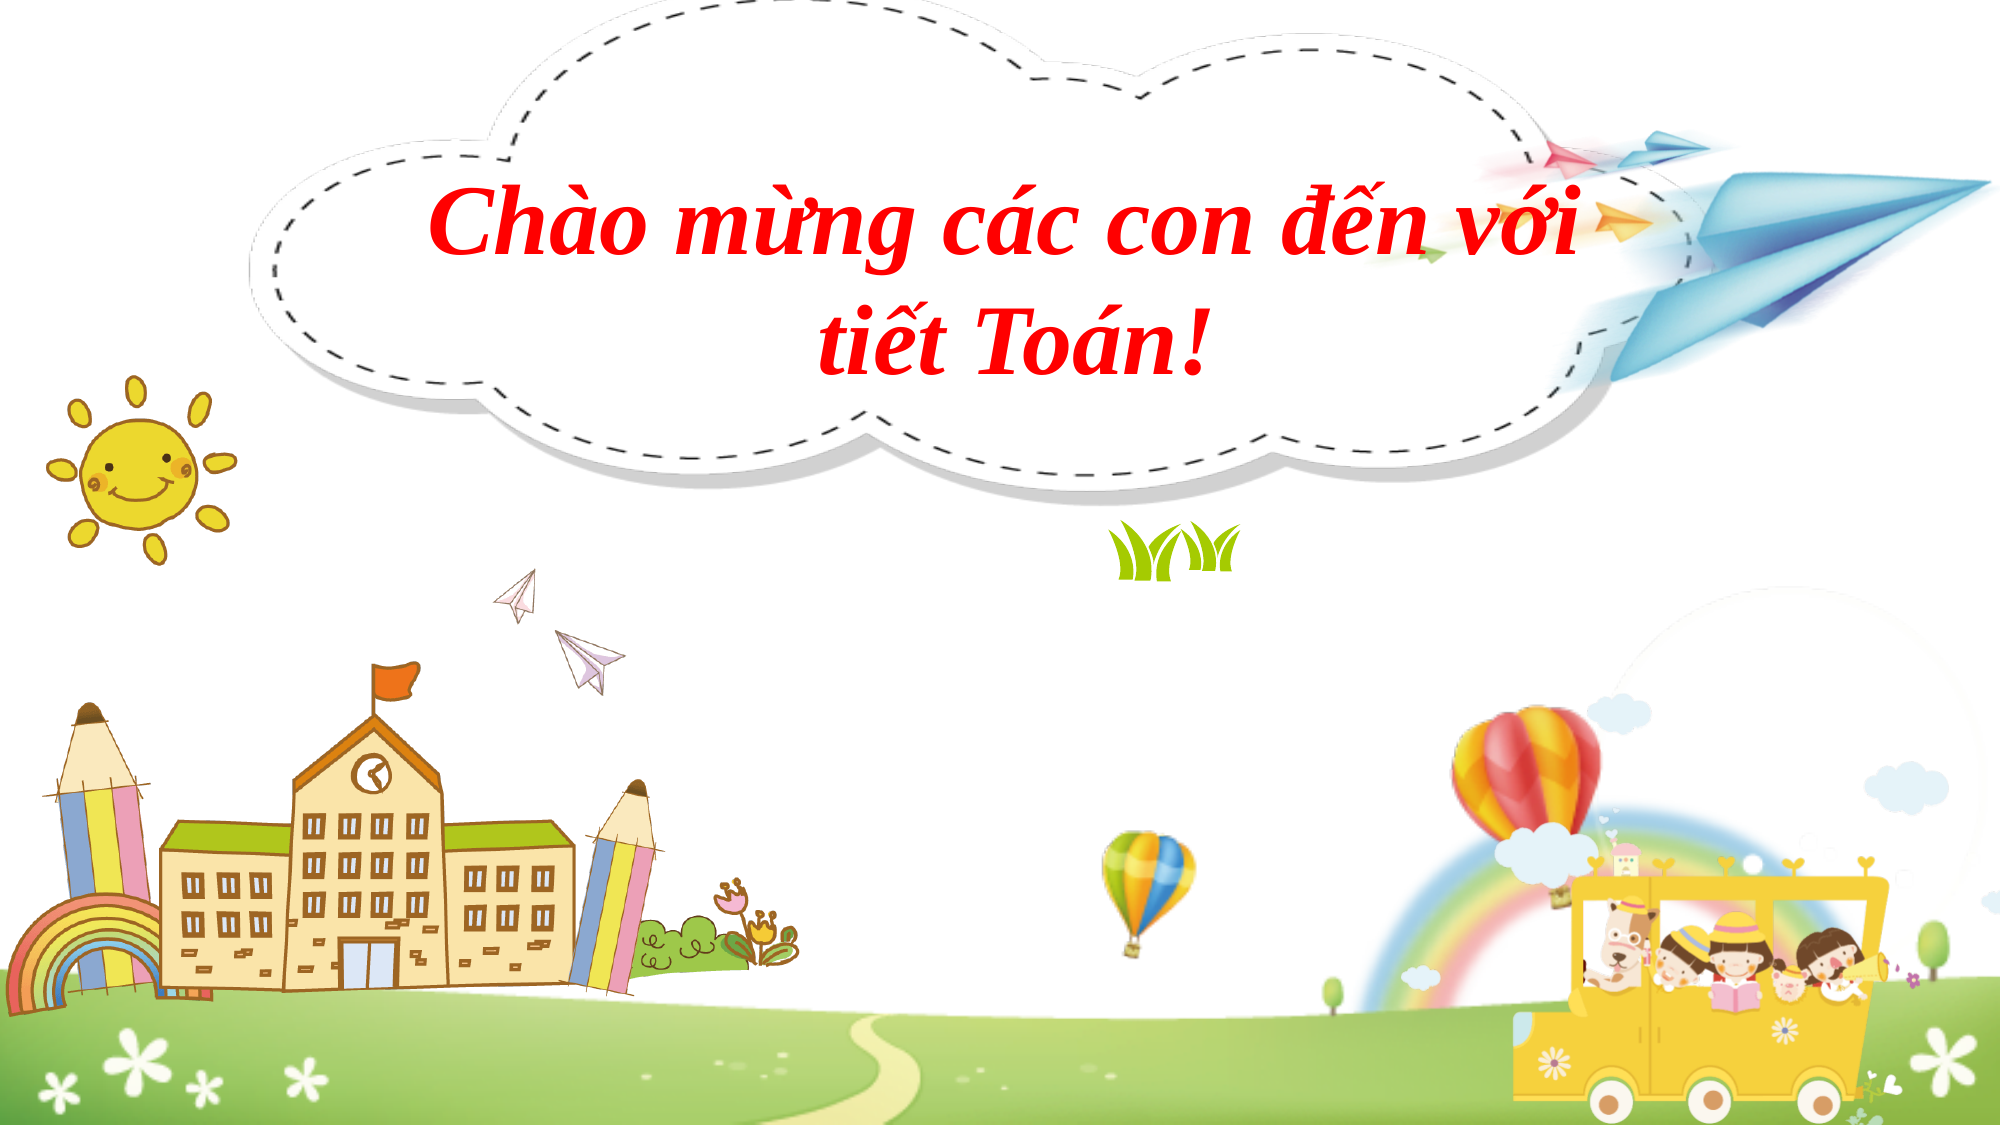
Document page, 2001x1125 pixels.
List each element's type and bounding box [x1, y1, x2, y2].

picture [0, 0, 2000, 1125]
text_box [1108, 520, 1241, 582]
